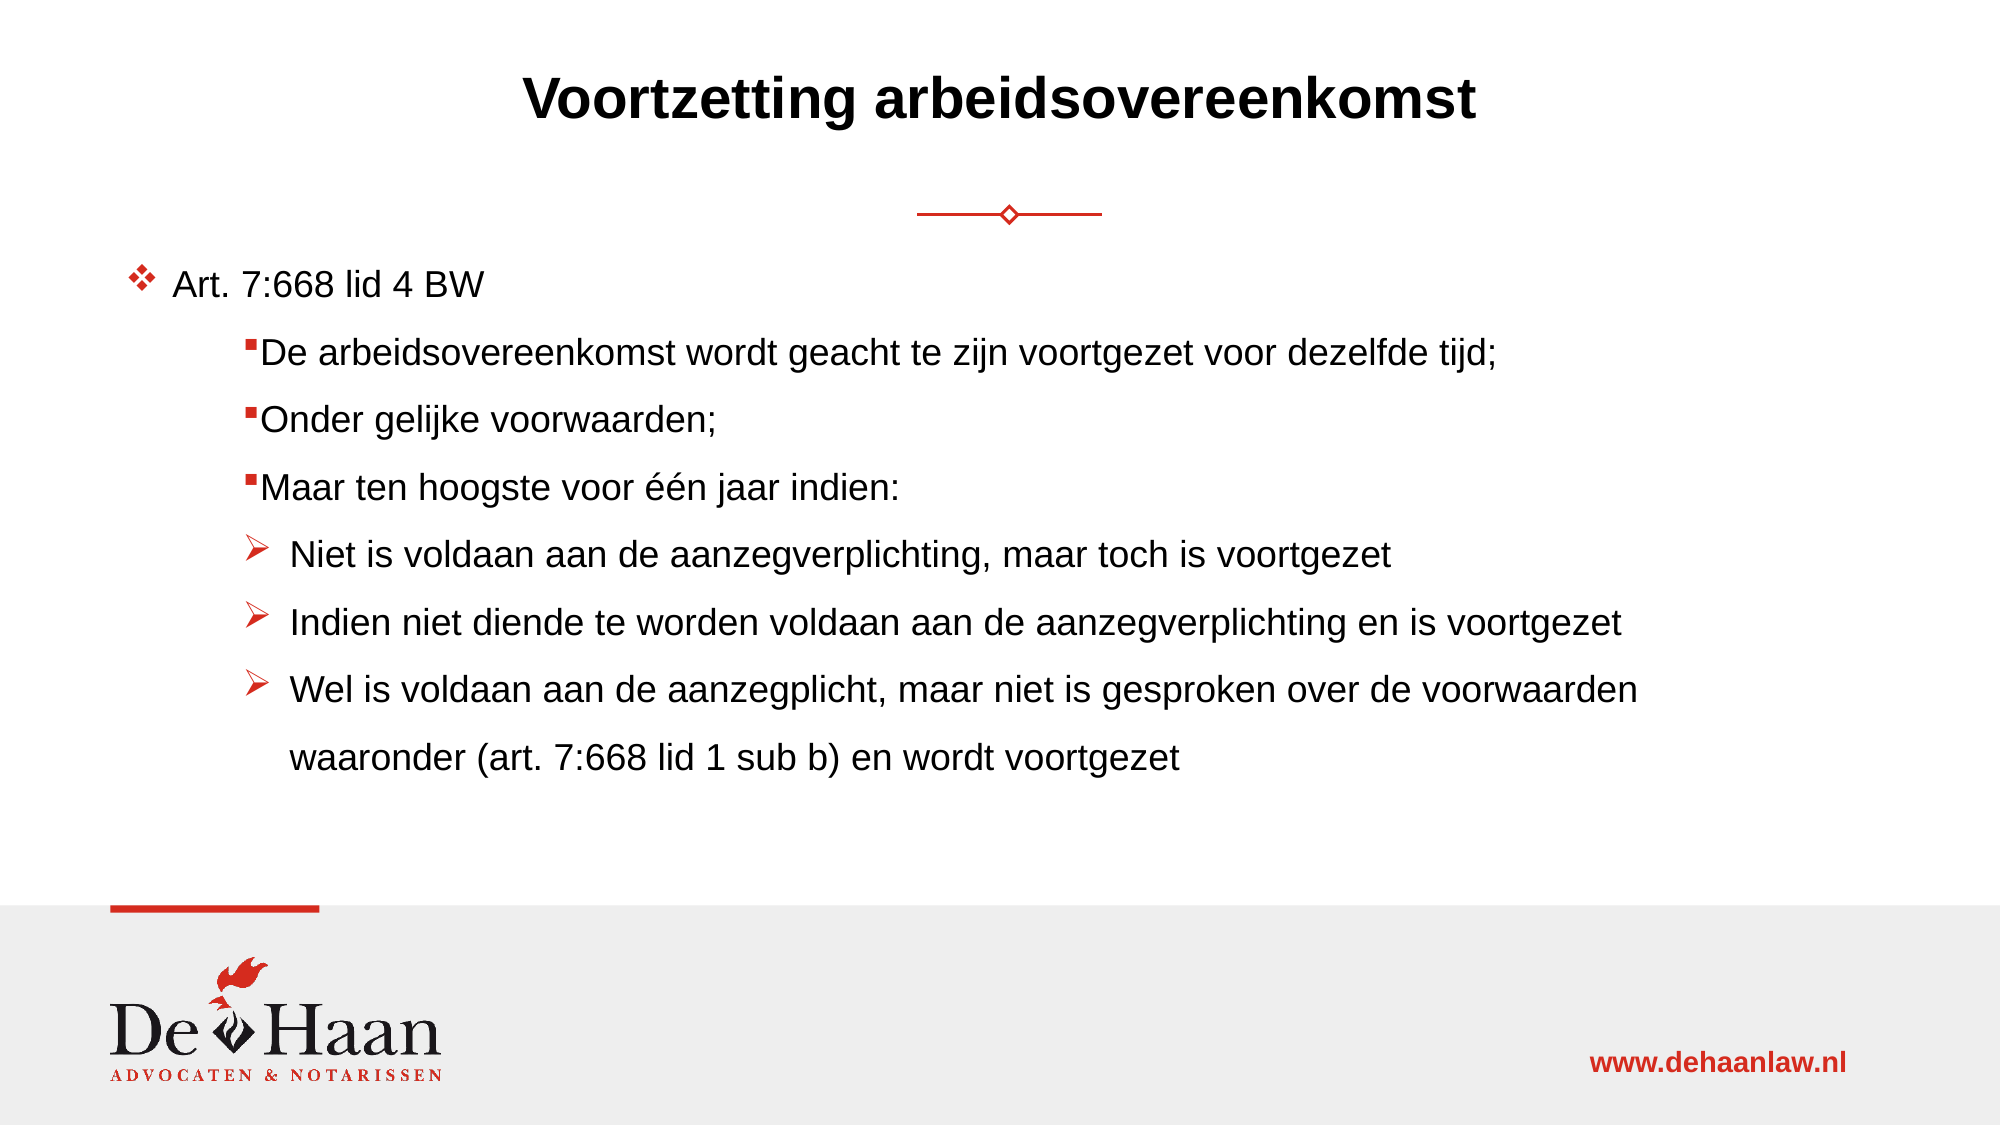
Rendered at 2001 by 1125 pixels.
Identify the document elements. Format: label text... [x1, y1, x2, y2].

text_box [999, 204, 1020, 225]
text_box Voortzetting arbeidsovereenkomst [0, 53, 2000, 138]
text_box [0, 904, 2000, 1125]
text_box Art. 7:668 lid 4 BW De arbeidsovereenkomst wordt geacht te zijn voortgezet voor dezelfde tijd; Onder gelijke voorwaarden; Maar ten hoogste voor één jaar indien: Niet is voldaan aan de aanzegverplichting, maar toch is voortgezet Indien niet diende te worden voldaan aan de aanzegverplichting en is voortgezet Wel is voldaan aan de aanzegplicht, maar niet is gesproken over de voorwaarden waaronder (art. 7:668 lid 1 sub b) en wordt voortgezet [110, 230, 1737, 785]
picture [110, 956, 441, 1081]
text_box [109, 904, 321, 914]
text_box www.dehaanlaw.nl [1575, 1035, 1913, 1086]
